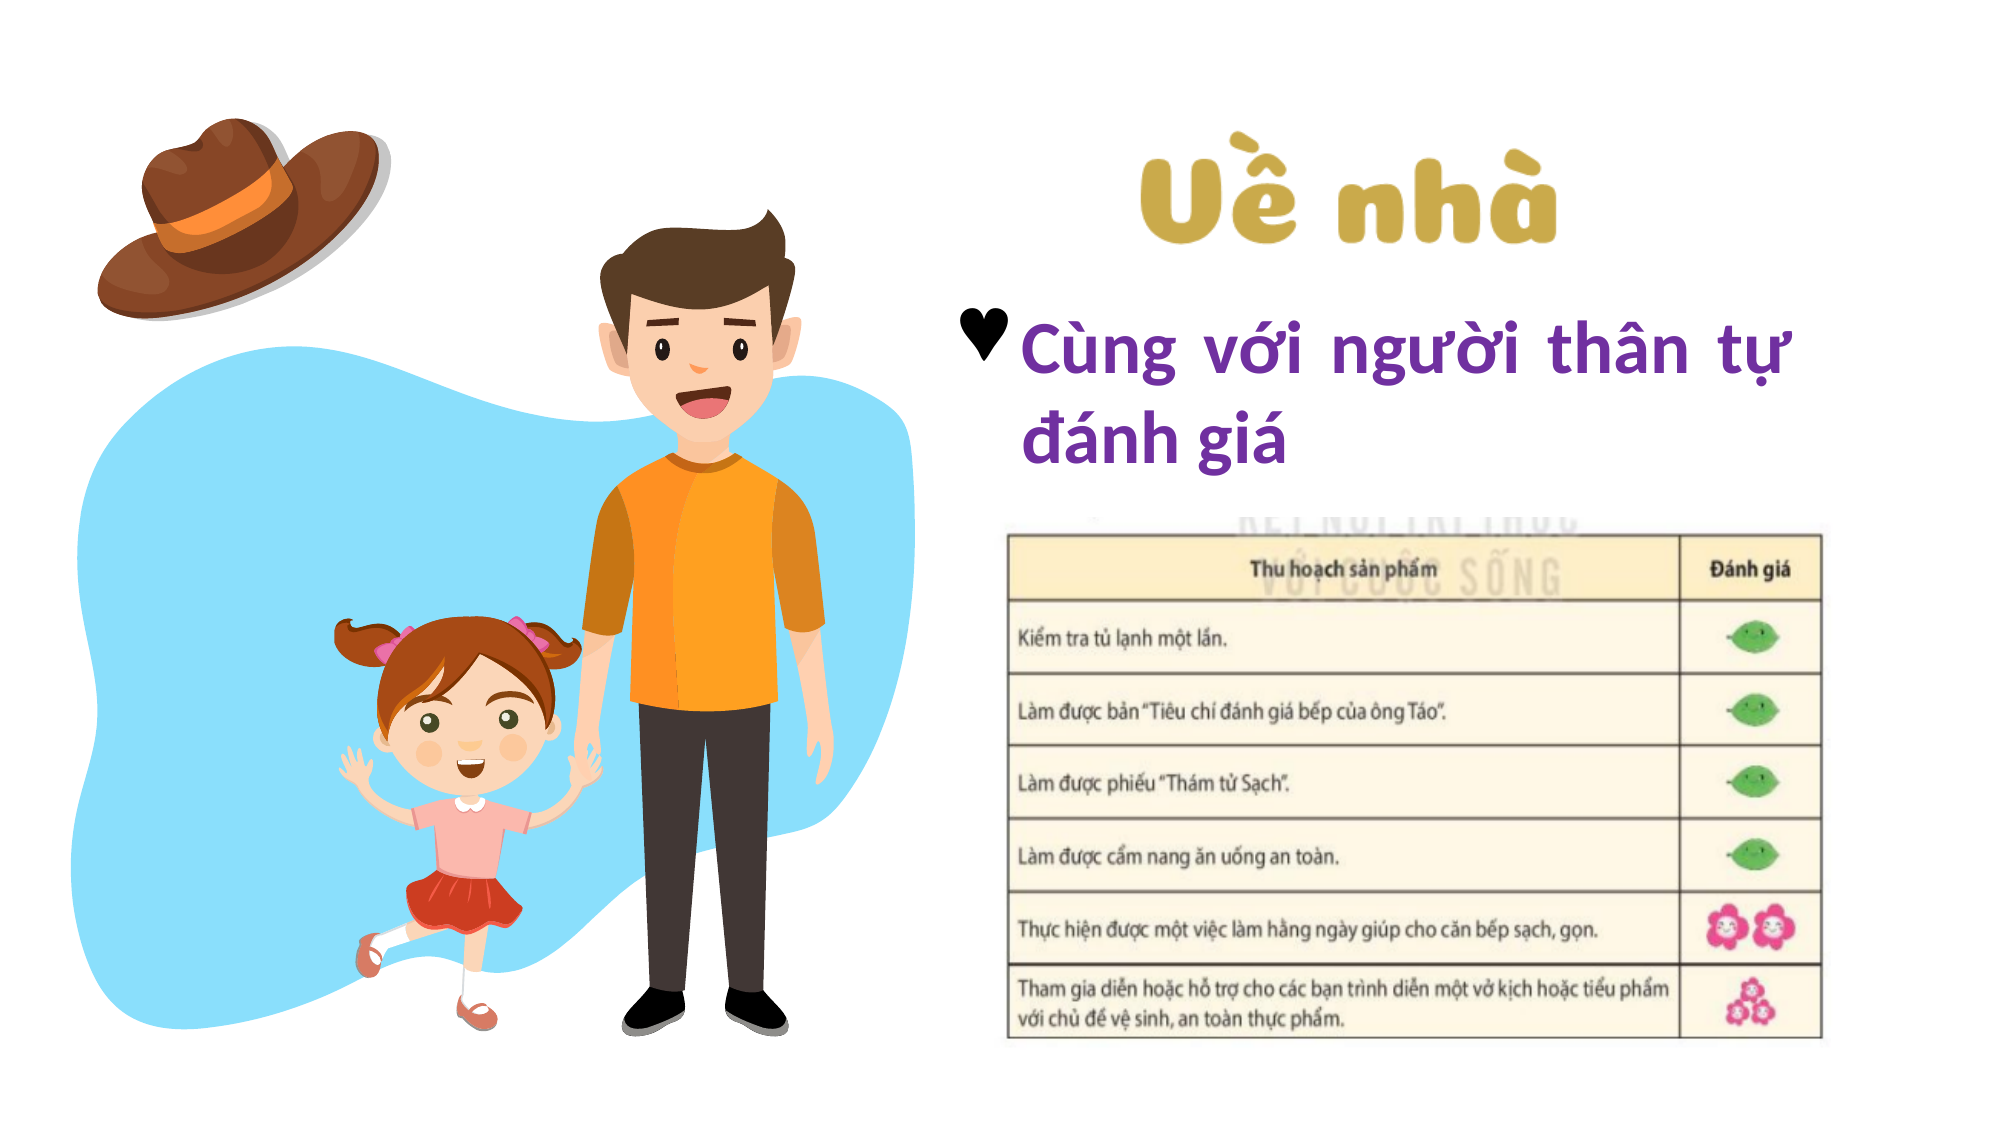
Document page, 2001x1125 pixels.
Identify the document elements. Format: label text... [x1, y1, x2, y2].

text_box Cùng với người thân tự đánh giá [943, 291, 1808, 487]
picture [1061, 95, 1659, 353]
picture [75, 120, 834, 1037]
picture [986, 517, 1834, 1055]
text_box [834, 379, 915, 811]
text_box [70, 346, 334, 1030]
